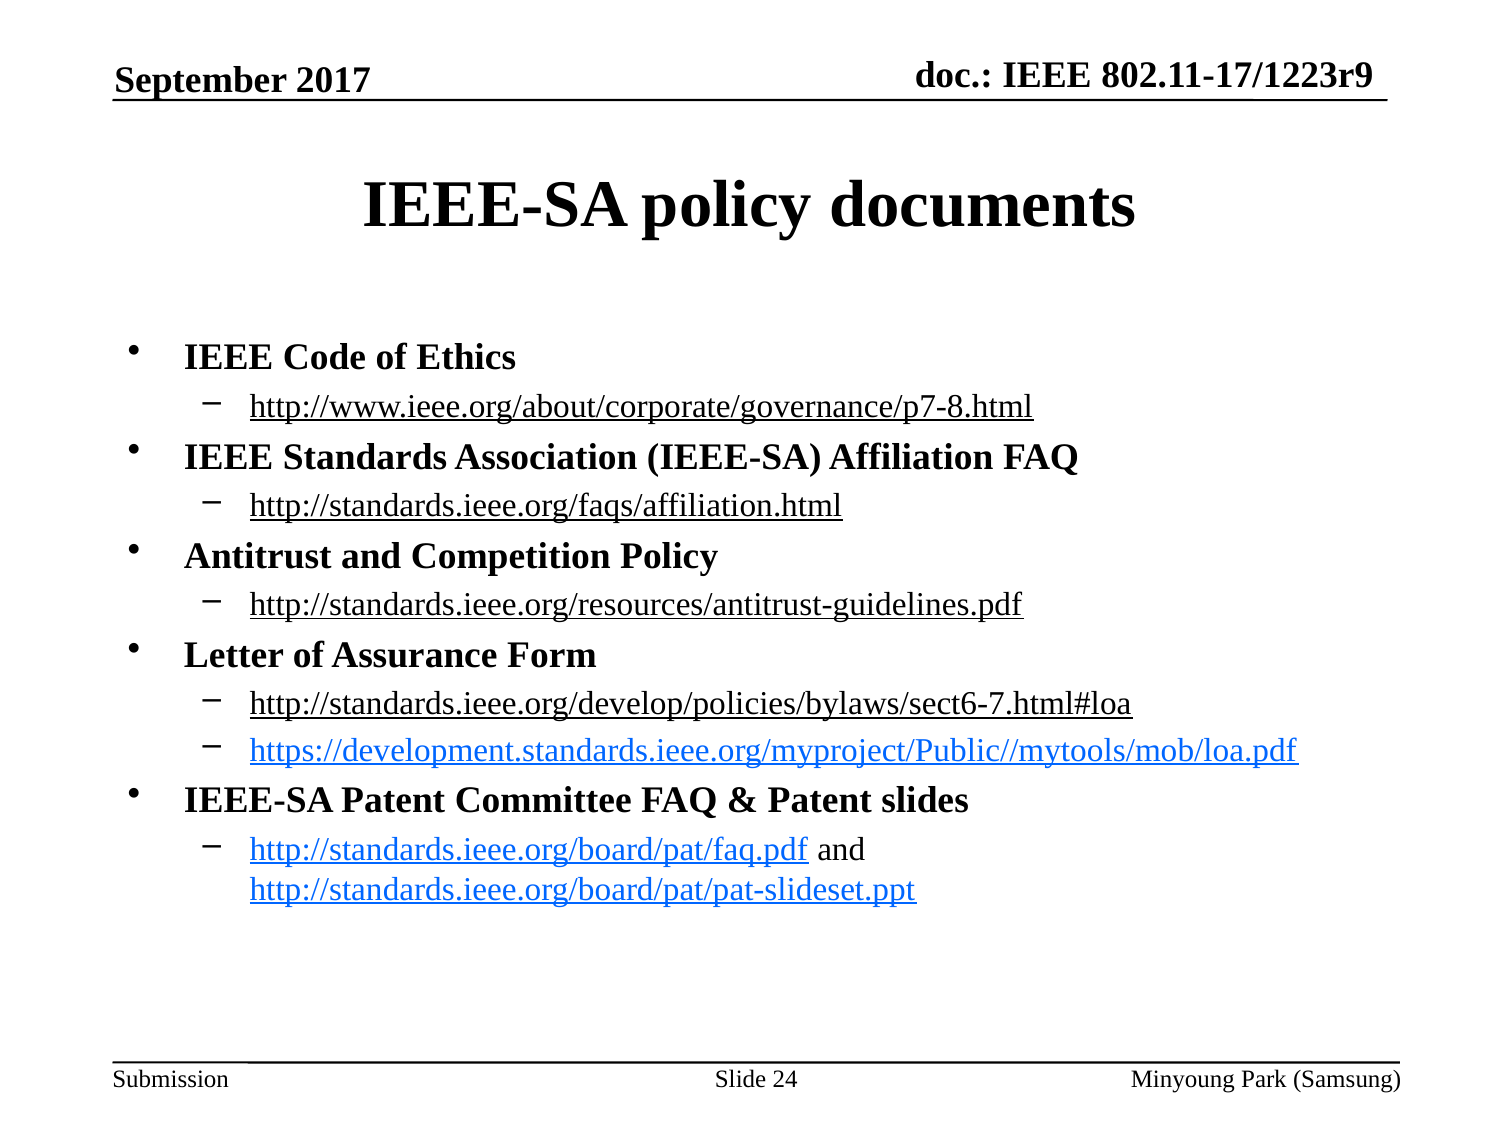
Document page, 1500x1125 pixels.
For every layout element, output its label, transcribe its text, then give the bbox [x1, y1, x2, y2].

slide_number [114, 54, 374, 101]
slide_number Slide 24 [712, 1061, 800, 1093]
title IEEE-SA policy documents [112, 112, 1388, 288]
list IEEE Code of Ethics http://www.ieee.org/about/corporate/governance/p7-8.html IEEE Standards Association (IEEE-SA) Affiliation FAQ http://standards.ieee.org/faqs/affiliation.html Antitrust and Competition Policy http://standards.ieee.org/resources/antitrust-guidelines.pdf Letter of Assurance Form http://standards.ieee.org/develop/policies/bylaws/sect6-7.html#loa https://development.standards.ieee.org/myproject/Public//mytools/mob/loa.pdf IEEE-SA Patent Committee FAQ & Patent slides http://standards.ieee.org/board/pat/faq.pdf and http://standards.ieee.org/board/pat/pat-slideset.ppt [112, 324, 1388, 1000]
footer Minyoung Park (Samsung) [949, 1061, 1402, 1093]
